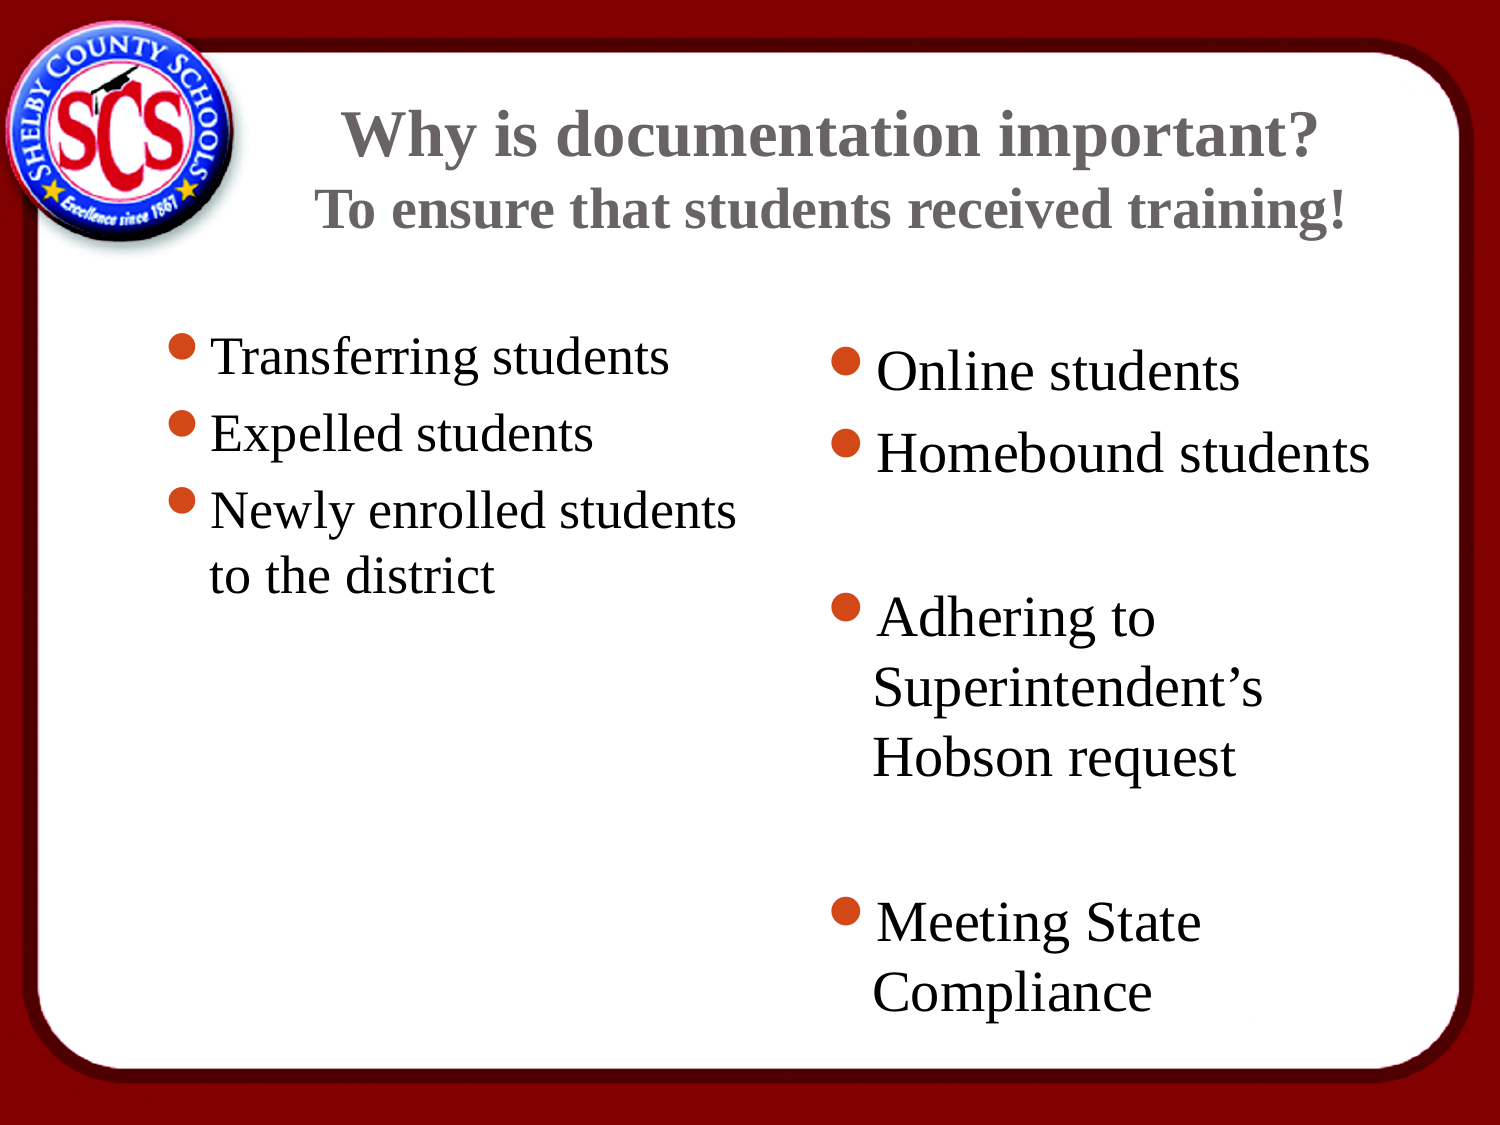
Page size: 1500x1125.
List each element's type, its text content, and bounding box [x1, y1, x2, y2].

list Transferring students Expelled students Newly enrolled students to the district [150, 312, 765, 863]
title Why is documentation important? To ensure that students received training! [249, 200, 1413, 325]
list Online students Homebound students Adhering to Superintendent’s Hobson request Meeting State Compliance [812, 324, 1428, 875]
picture [0, 0, 1500, 1125]
